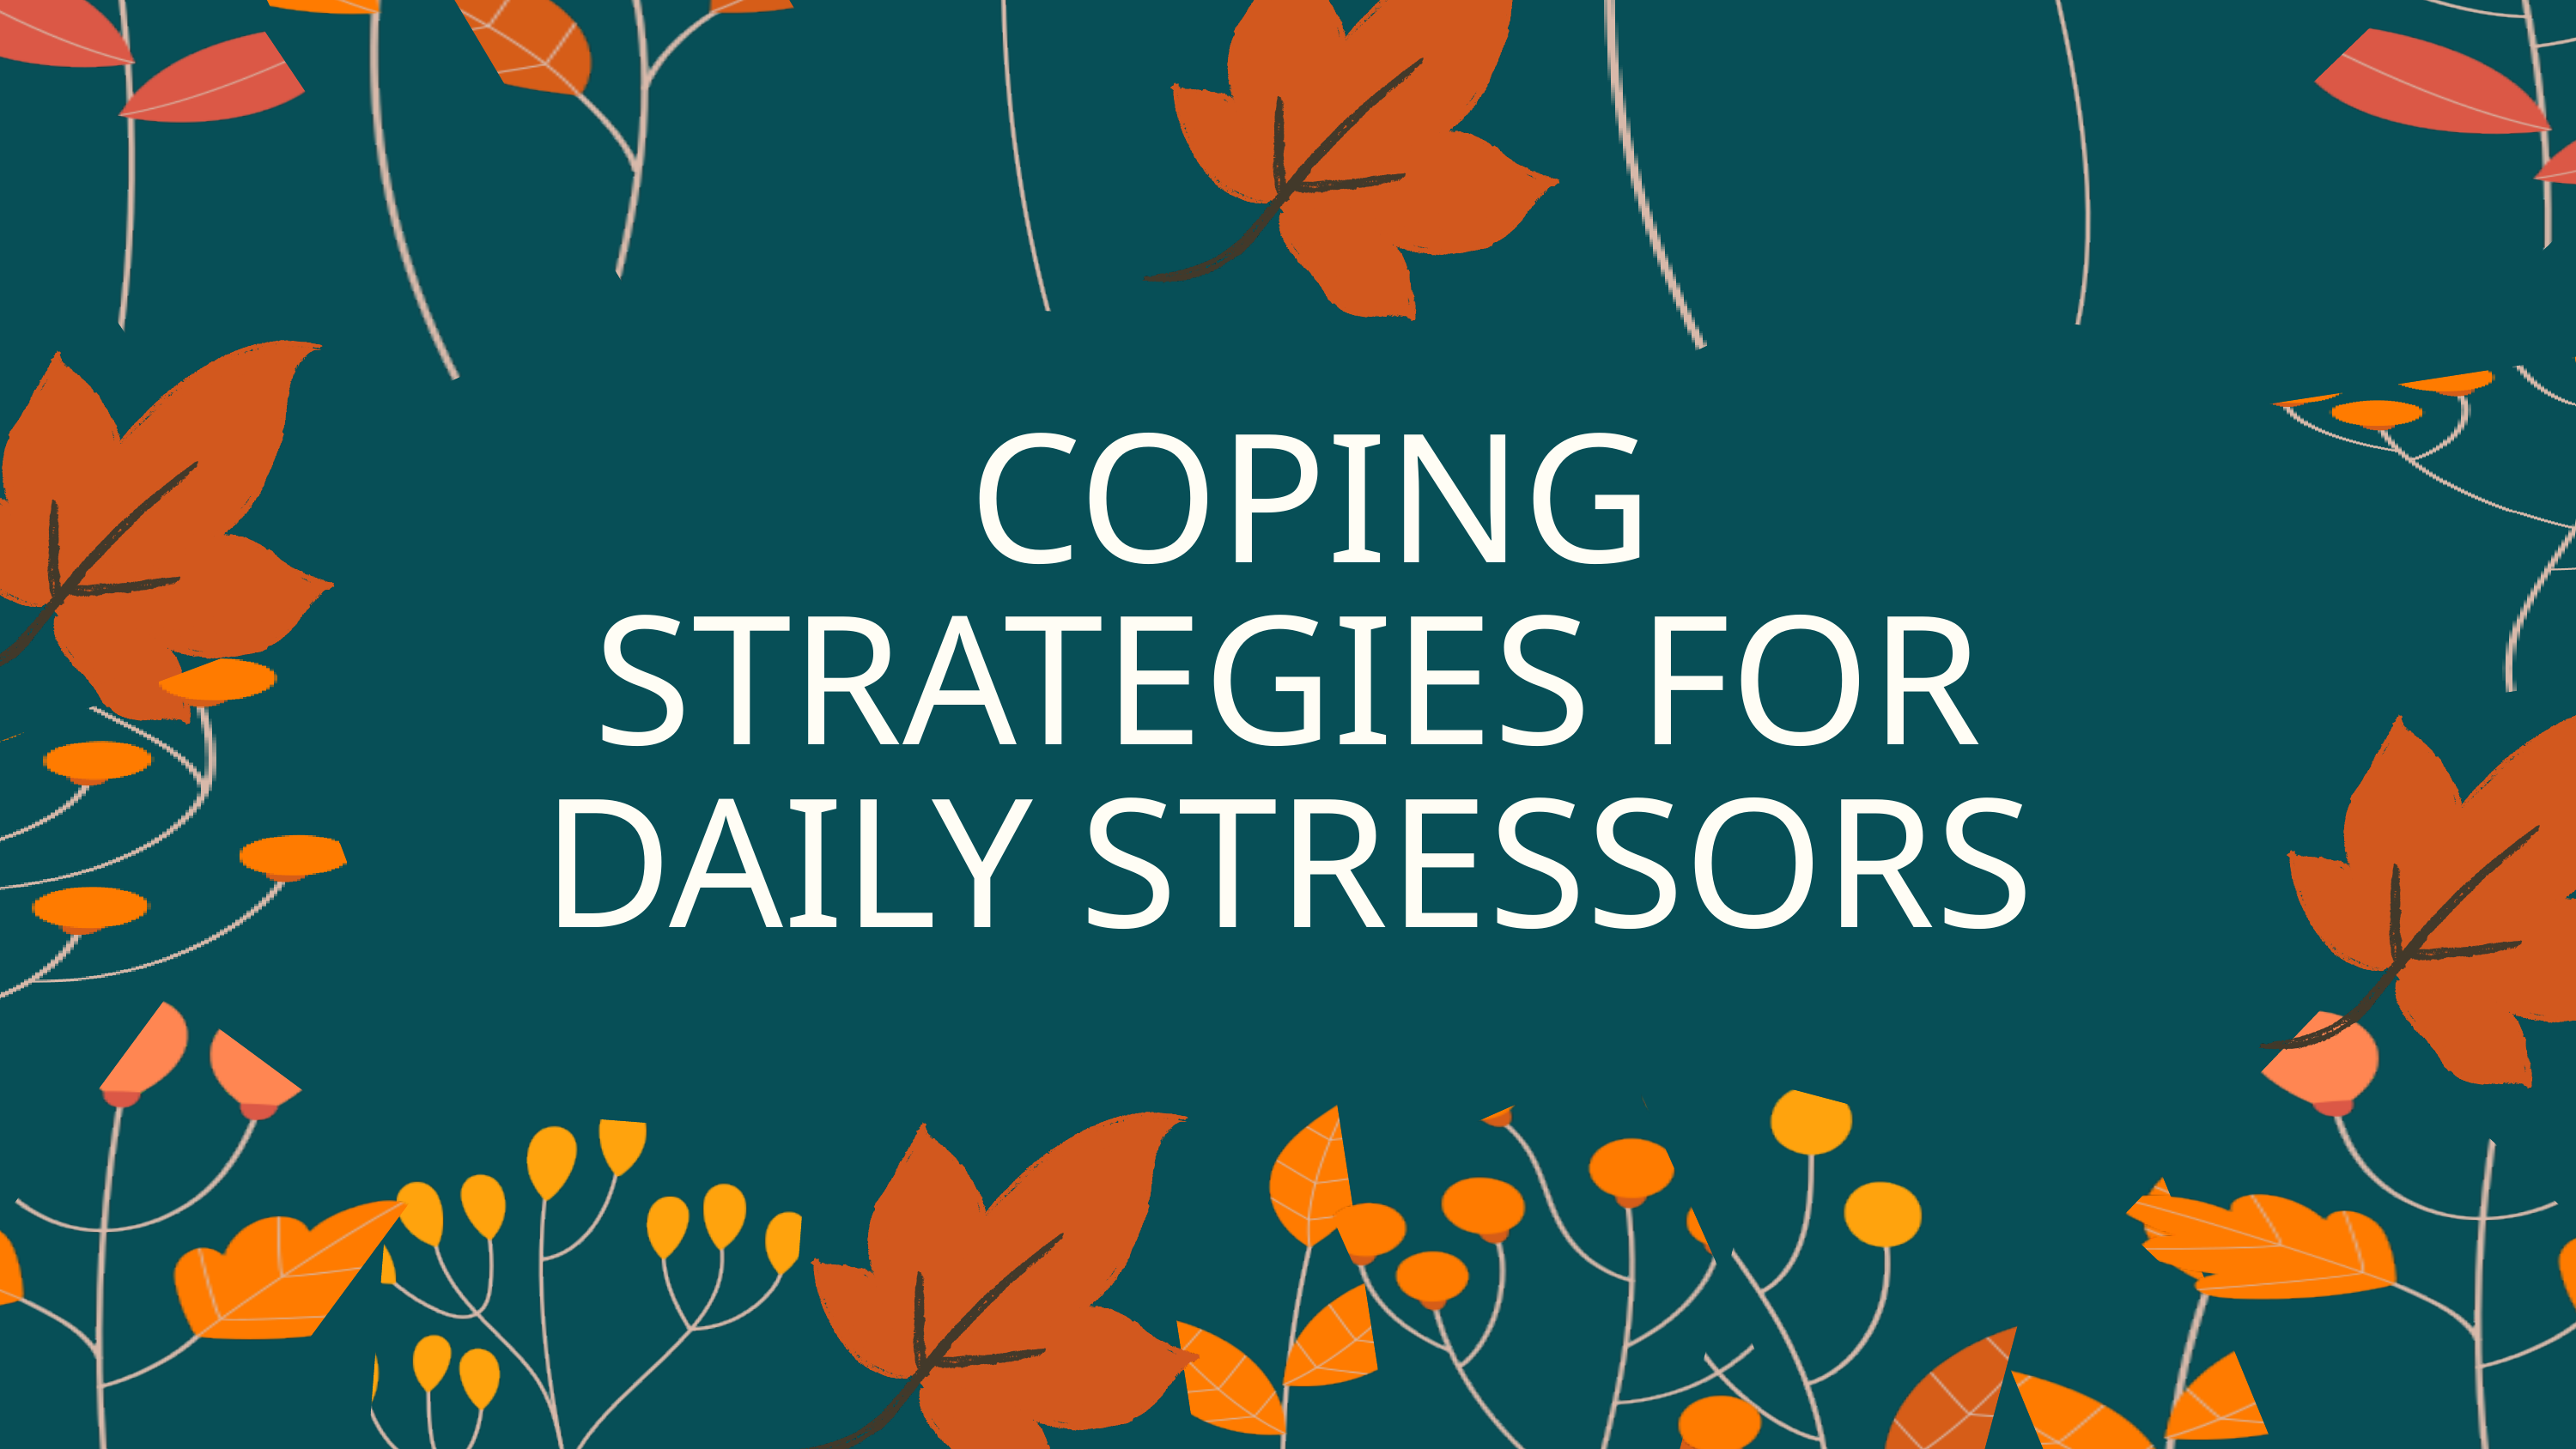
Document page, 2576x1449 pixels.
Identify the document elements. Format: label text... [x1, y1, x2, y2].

text_box [495, 0, 887, 404]
text_box [1724, 1085, 2062, 1449]
text_box [2008, 1116, 2275, 1449]
text_box [0, 642, 386, 1108]
text_box [0, 0, 370, 368]
text_box [368, 1103, 782, 1449]
text_box [1142, 0, 1560, 321]
text_box [2117, 1075, 2576, 1449]
text_box COPING STRATEGIES FOR DAILY STRESSORS [512, 415, 2064, 963]
text_box [1321, 1056, 1800, 1449]
text_box [1200, 1097, 1390, 1449]
text_box [2191, 0, 2576, 391]
text_box [1560, 0, 1838, 354]
text_box [879, 0, 1116, 314]
text_box [0, 992, 426, 1449]
text_box [1757, 0, 2229, 341]
text_box [2258, 704, 2576, 1088]
text_box [782, 1112, 1200, 1449]
text_box [0, 340, 335, 724]
text_box [267, 0, 634, 384]
text_box [2235, 356, 2576, 727]
